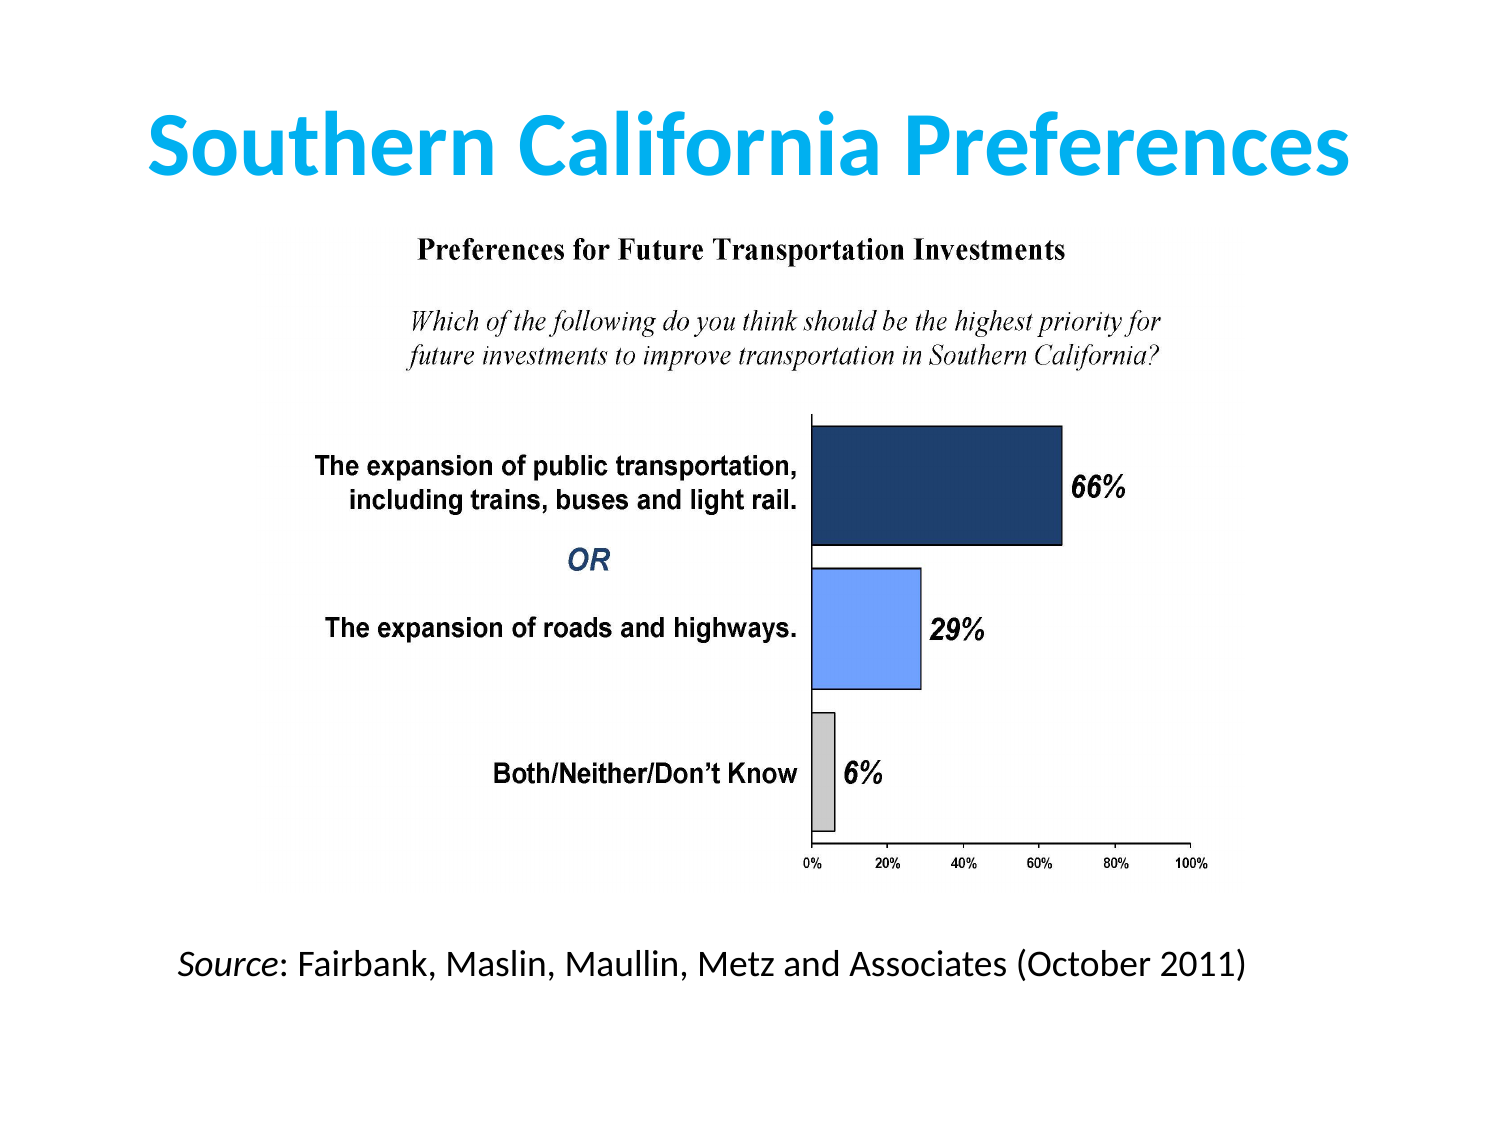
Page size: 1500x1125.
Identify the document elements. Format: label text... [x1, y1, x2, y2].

text_box Source: Fairbank, Maslin, Maullin, Metz and Associates (October 2011) [162, 931, 1389, 992]
title Southern California Preferences [75, 45, 1425, 233]
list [256, 227, 1245, 893]
